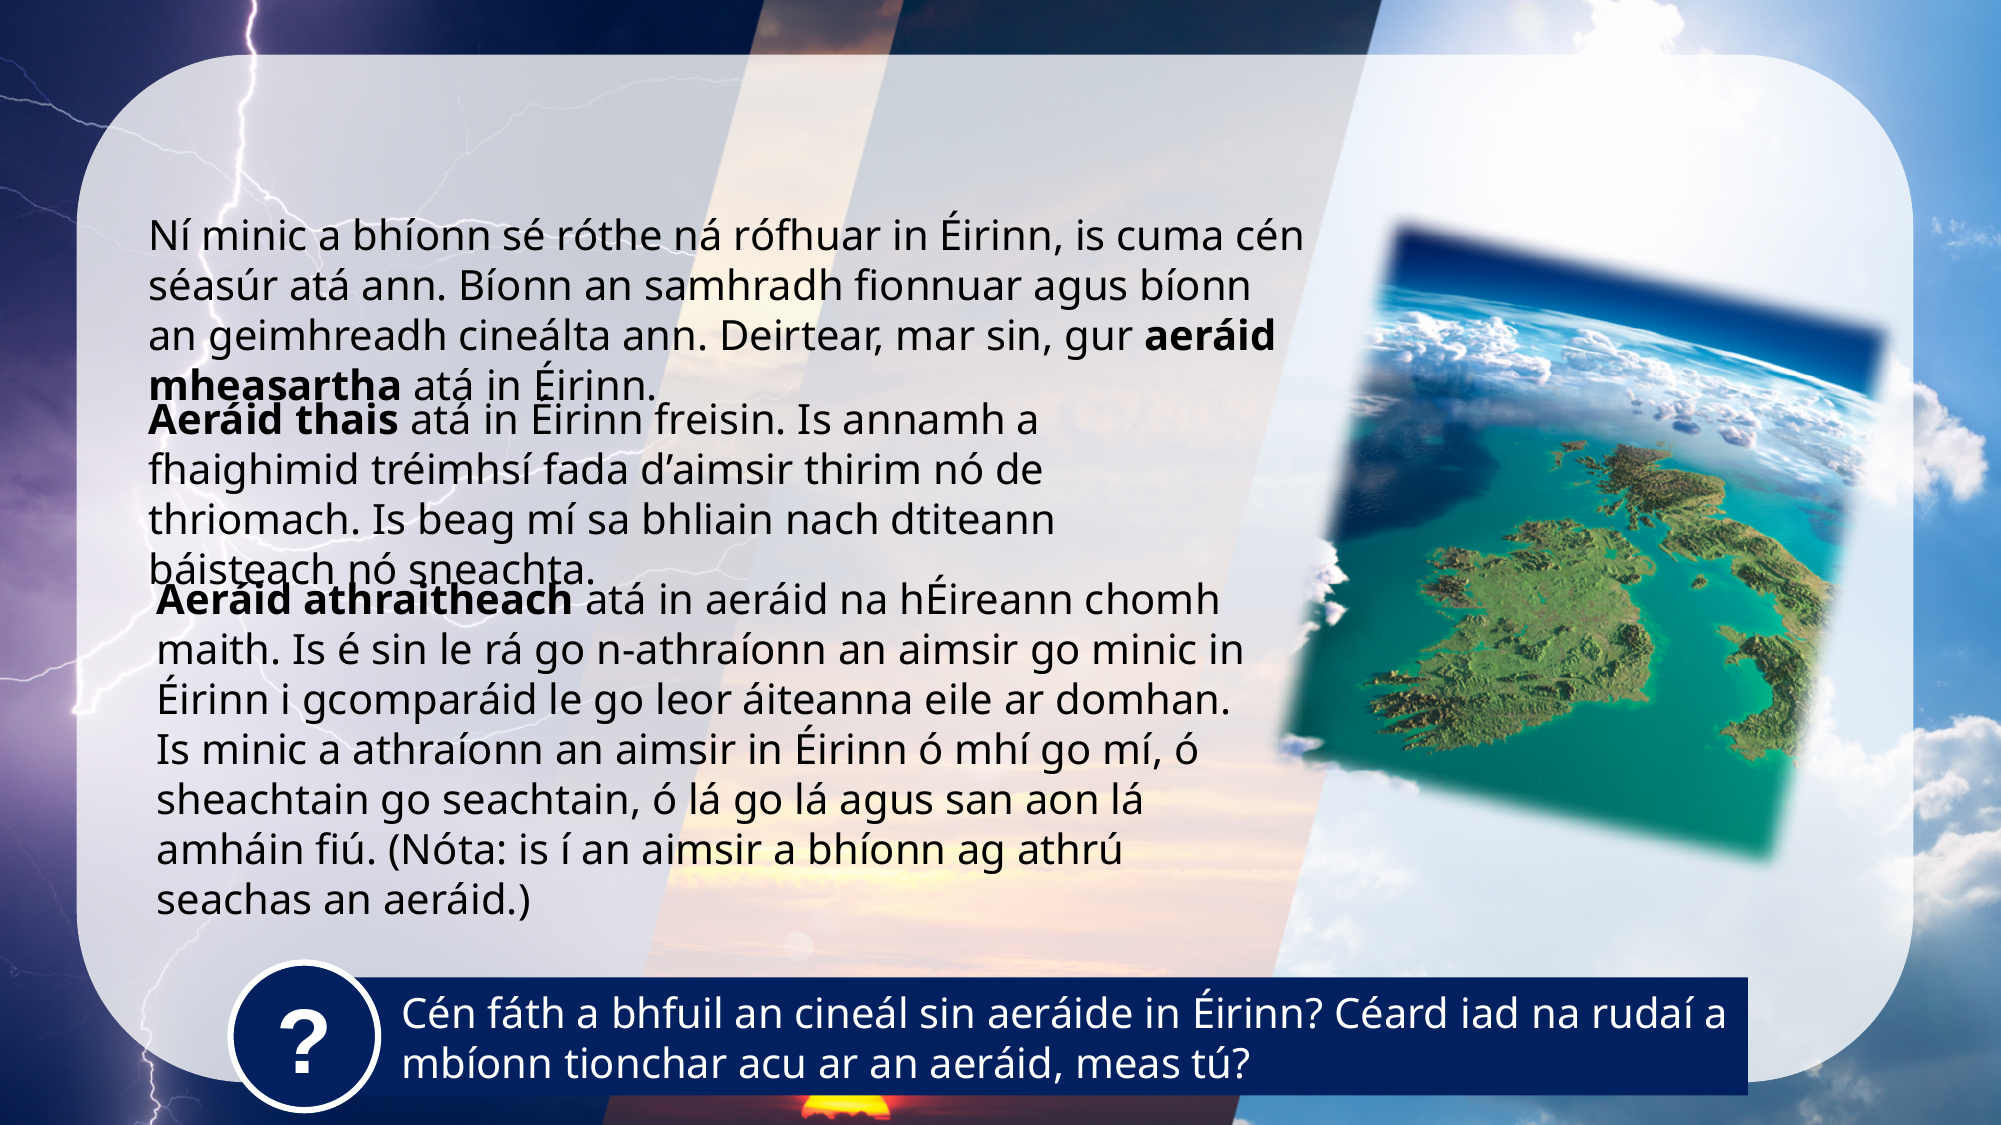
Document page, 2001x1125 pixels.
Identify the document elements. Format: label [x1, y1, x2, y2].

picture [0, 0, 2001, 1125]
text_box [230, 962, 1748, 1111]
